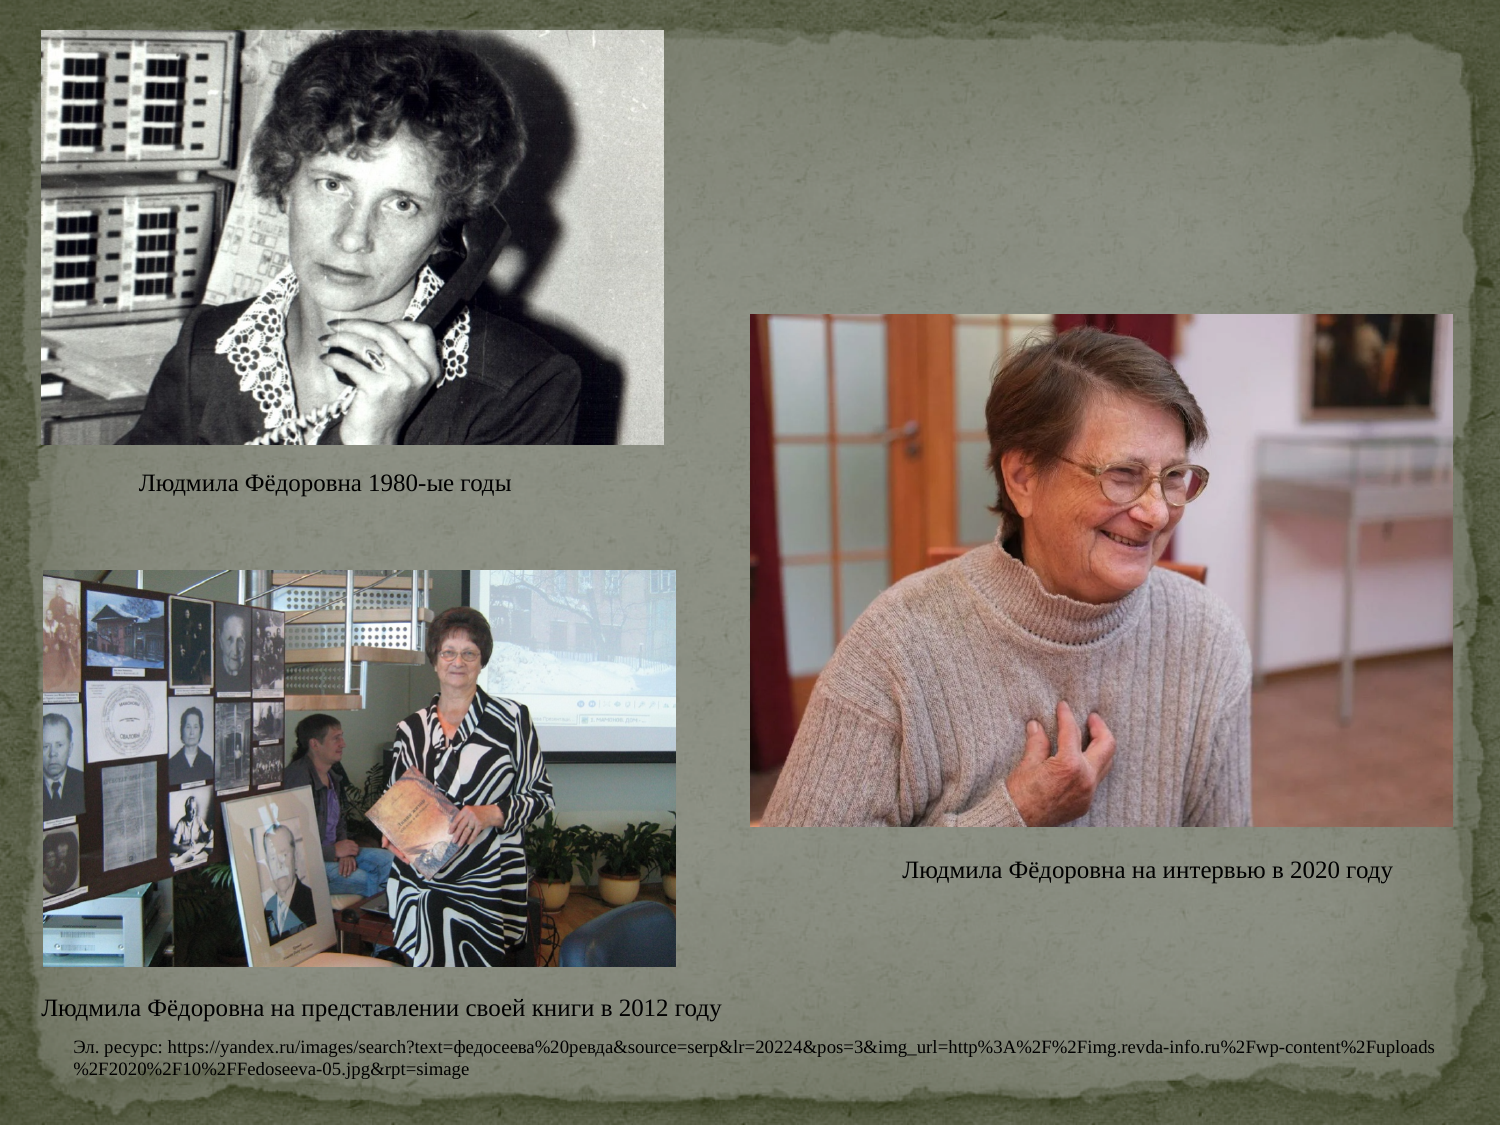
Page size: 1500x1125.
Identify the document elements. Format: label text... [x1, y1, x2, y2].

text_box Людмила Фёдоровна 1980-ые годы [124, 458, 527, 504]
picture [750, 314, 1453, 828]
text_box Людмила Фёдоровна на представлении своей книги в 2012 году [26, 984, 738, 1030]
picture [43, 570, 676, 967]
picture [41, 30, 664, 445]
text_box Людмила Фёдоровна на интервью в 2020 году [887, 846, 1409, 891]
text_box Эл. ресурс: https://yandex.ru/images/search?text=федосеева%20ревда&source=serp&lr=20224&pos=3&img_url=http%3A%2F%2Fimg.revda-info.ru%2Fwp-content%2Fuploads%2F2020%2F10%2FFedoseeva-05.jpg&rpt=simage [58, 1027, 1474, 1087]
